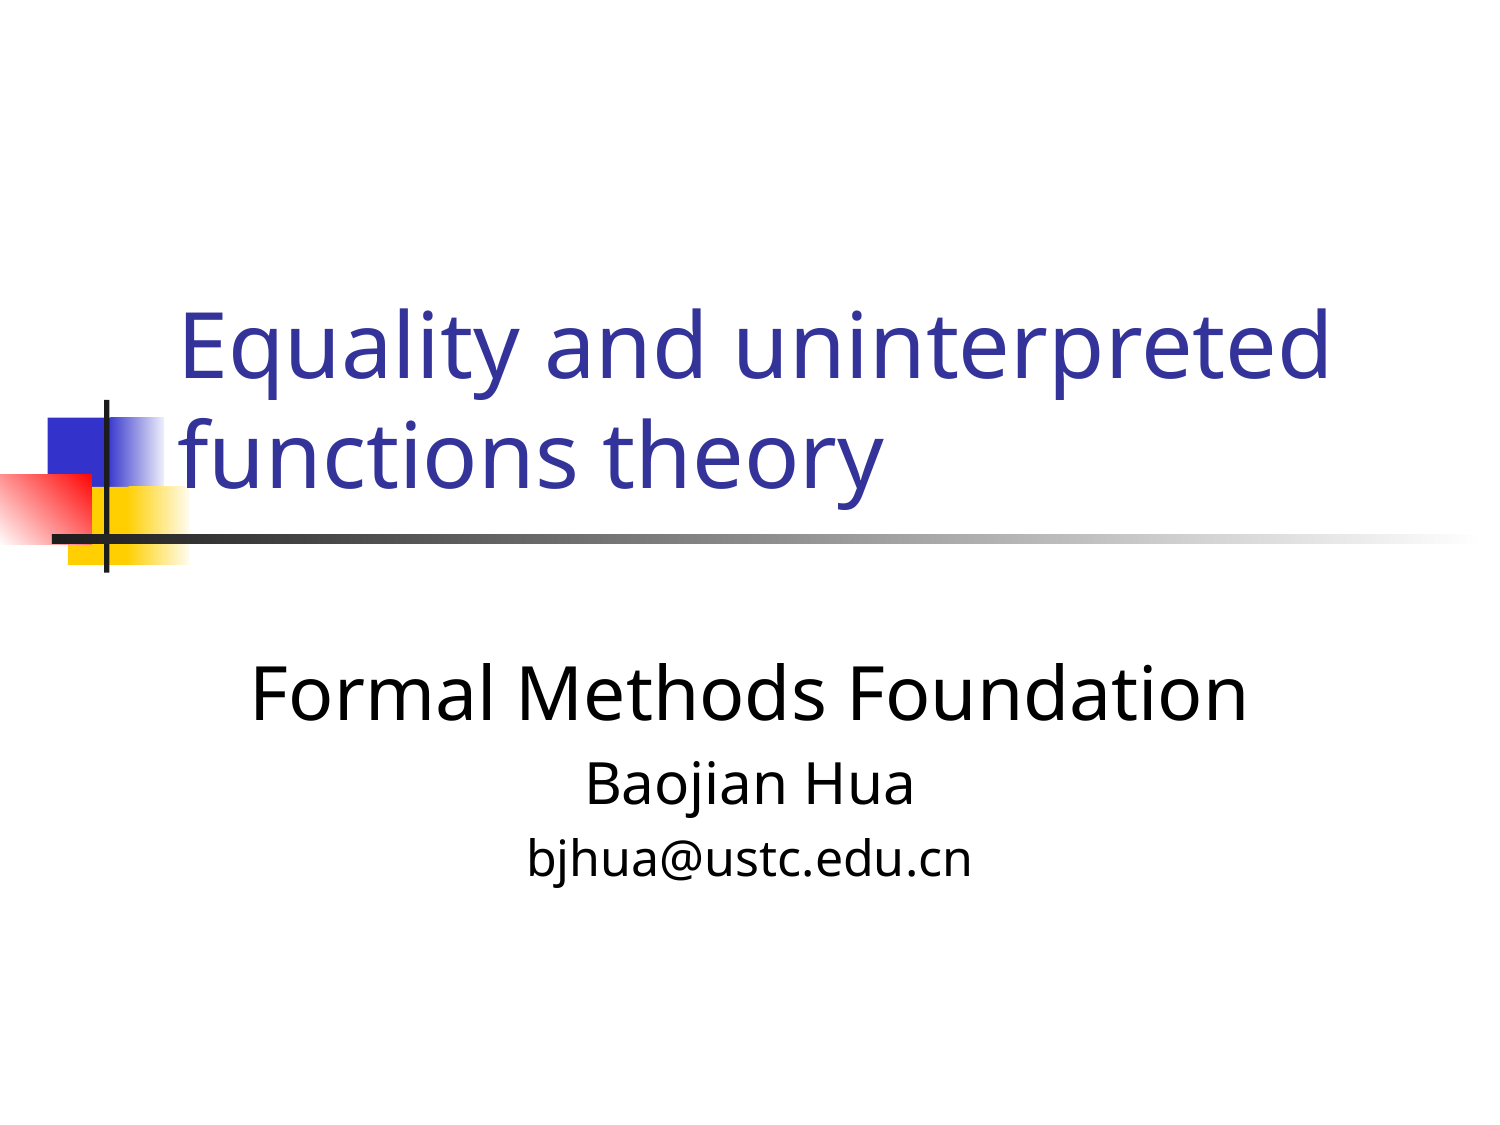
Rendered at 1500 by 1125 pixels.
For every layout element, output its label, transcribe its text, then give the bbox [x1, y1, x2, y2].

subtitle Formal Methods Foundation Baojian Hua bjhua@ustc.edu.cn [225, 637, 1275, 925]
title Equality and uninterpreted functions theory [162, 275, 1438, 515]
